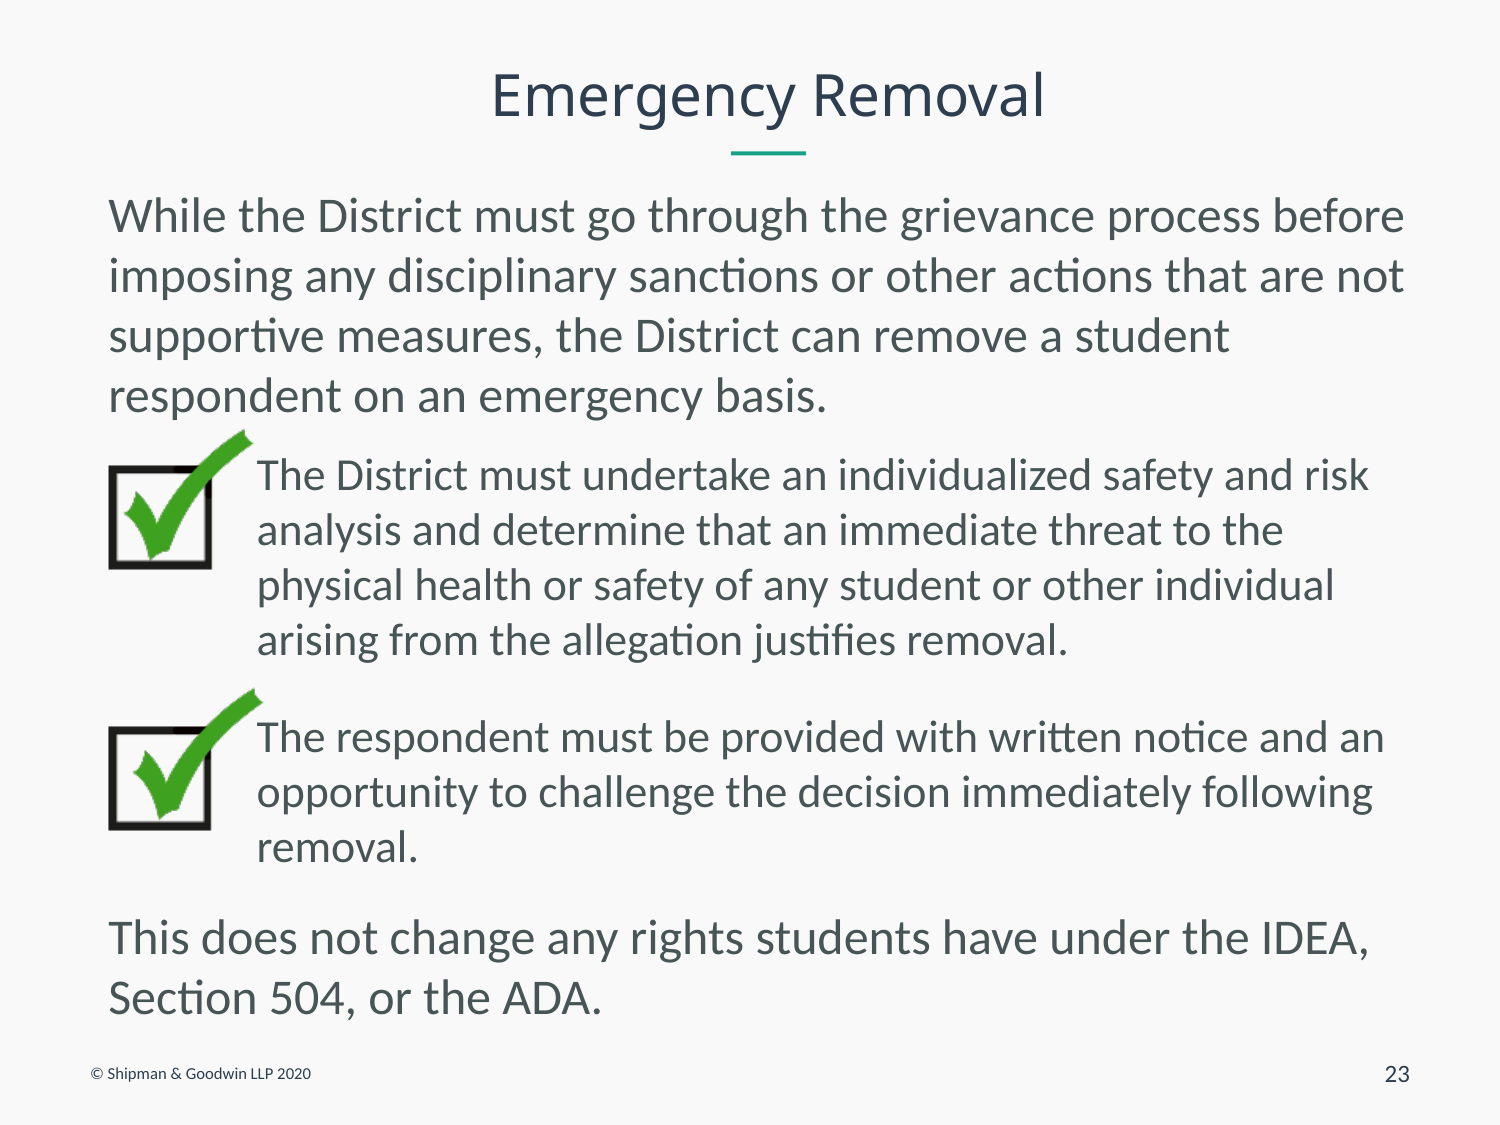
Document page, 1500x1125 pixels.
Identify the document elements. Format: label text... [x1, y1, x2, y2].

picture [93, 682, 269, 845]
text_box [729, 149, 808, 157]
slide_number © Shipman & Goodwin LLP 2020 [75, 1042, 575, 1103]
text_box The District must undertake an individualized safety and risk analysis and determine that an immediate threat to the physical health or safety of any student or other individual arising from the allegation justifies removal. [241, 437, 1450, 673]
text_box This does not change any rights students have under the IDEA, Section 504, or the ADA. [93, 896, 1475, 1032]
title Emergency Removal [37, 0, 1500, 195]
text_box The respondent must be provided with written notice and an opportunity to challenge the decision immediately following removal. [241, 699, 1475, 880]
slide_number 23 [1074, 1042, 1425, 1103]
picture [93, 424, 260, 584]
text_box While the District must go through the grievance process before imposing any disciplinary sanctions or other actions that are not supportive measures, the District can remove a student respondent on an emergency basis. [93, 174, 1446, 430]
